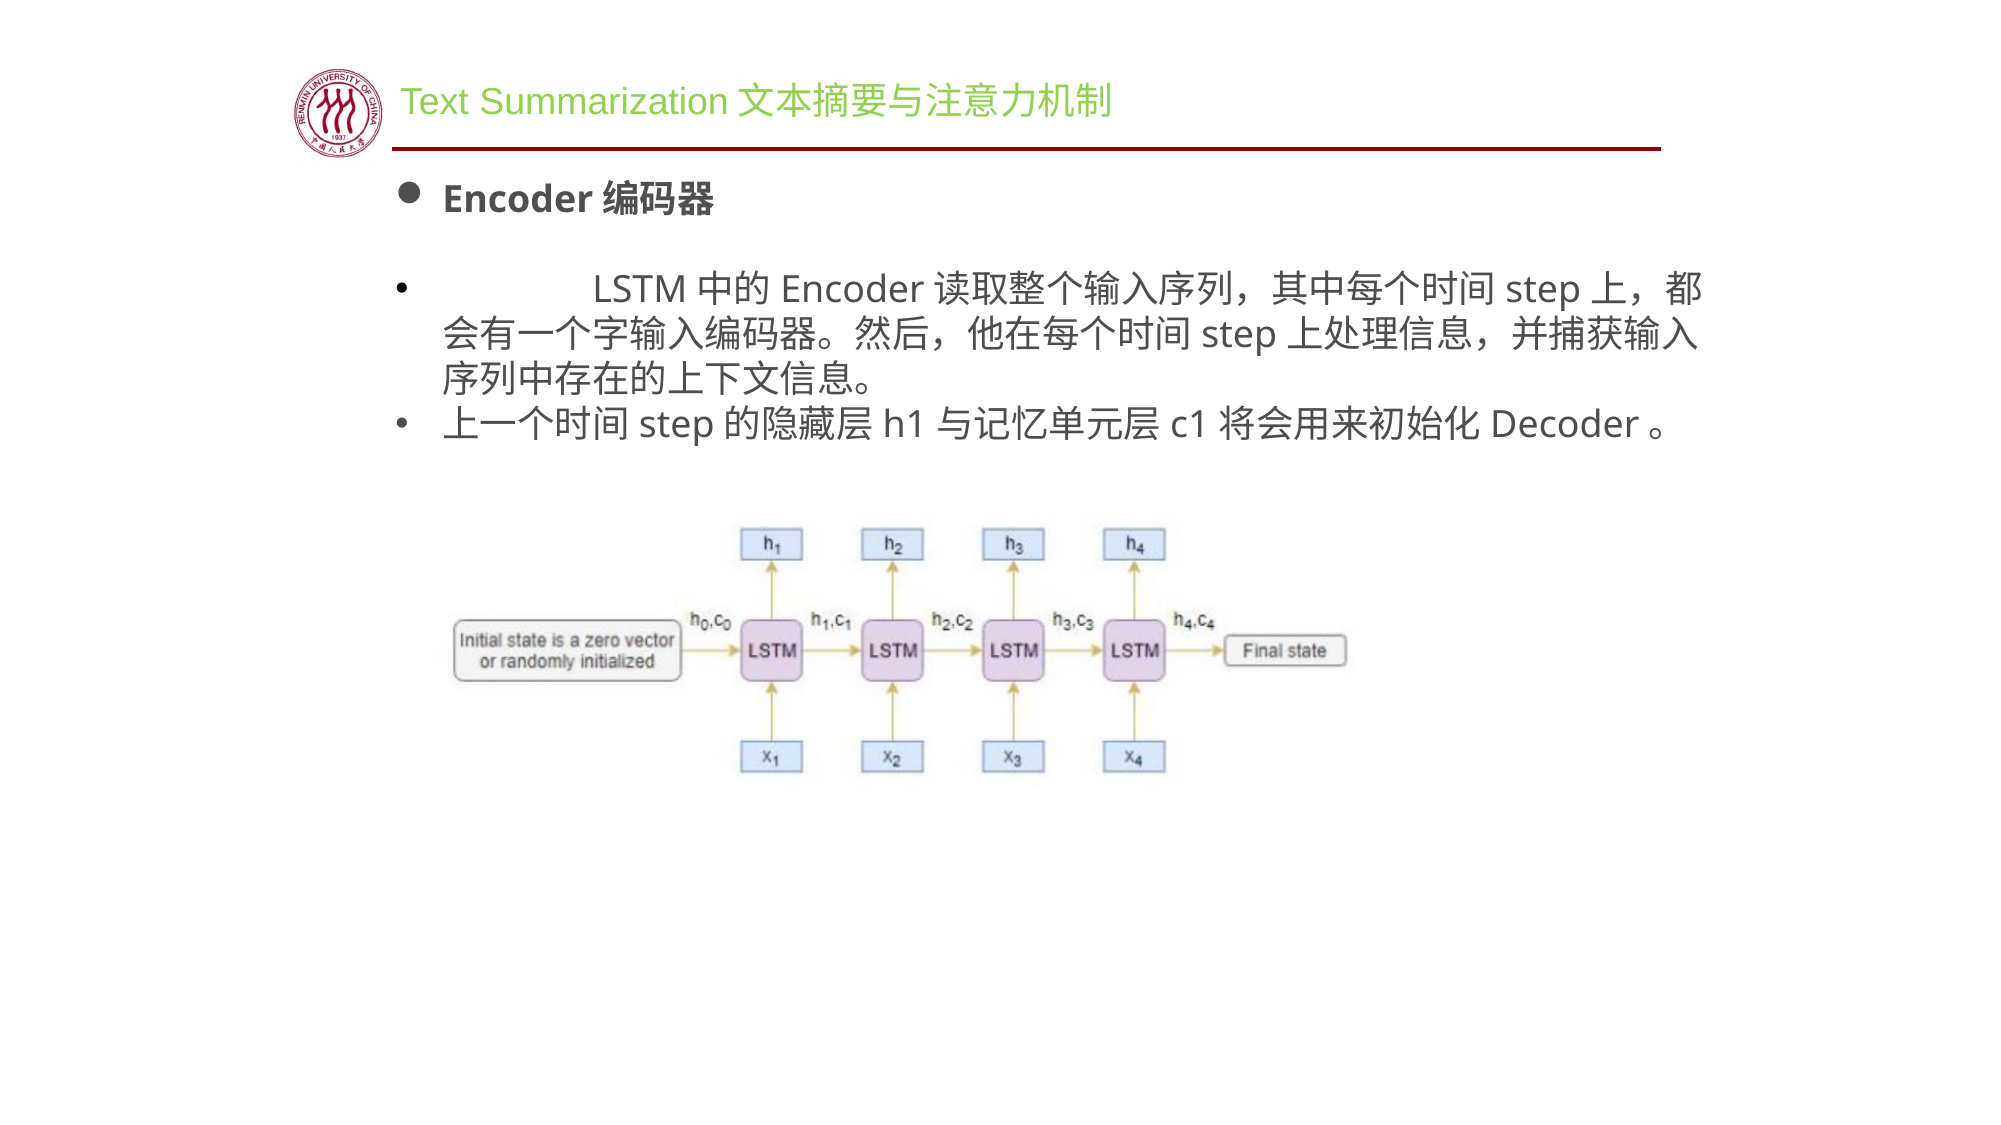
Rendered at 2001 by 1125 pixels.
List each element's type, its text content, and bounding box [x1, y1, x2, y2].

text_box Encoder编码器 LSTM中的Encoder读取整个输入序列，其中每个时间step上，都会有一个字输入编码器。然后，他在每个时间step上处理信息，并捕获输入序列中存在的上下文信息。 上一个时间step的隐藏层h1与记忆单元层c1将会用来初始化Decoder。 [380, 167, 1729, 498]
picture [428, 478, 1363, 806]
text_box Text Summarization文本摘要与注意力机制 [386, 69, 1194, 130]
picture [293, 57, 386, 168]
